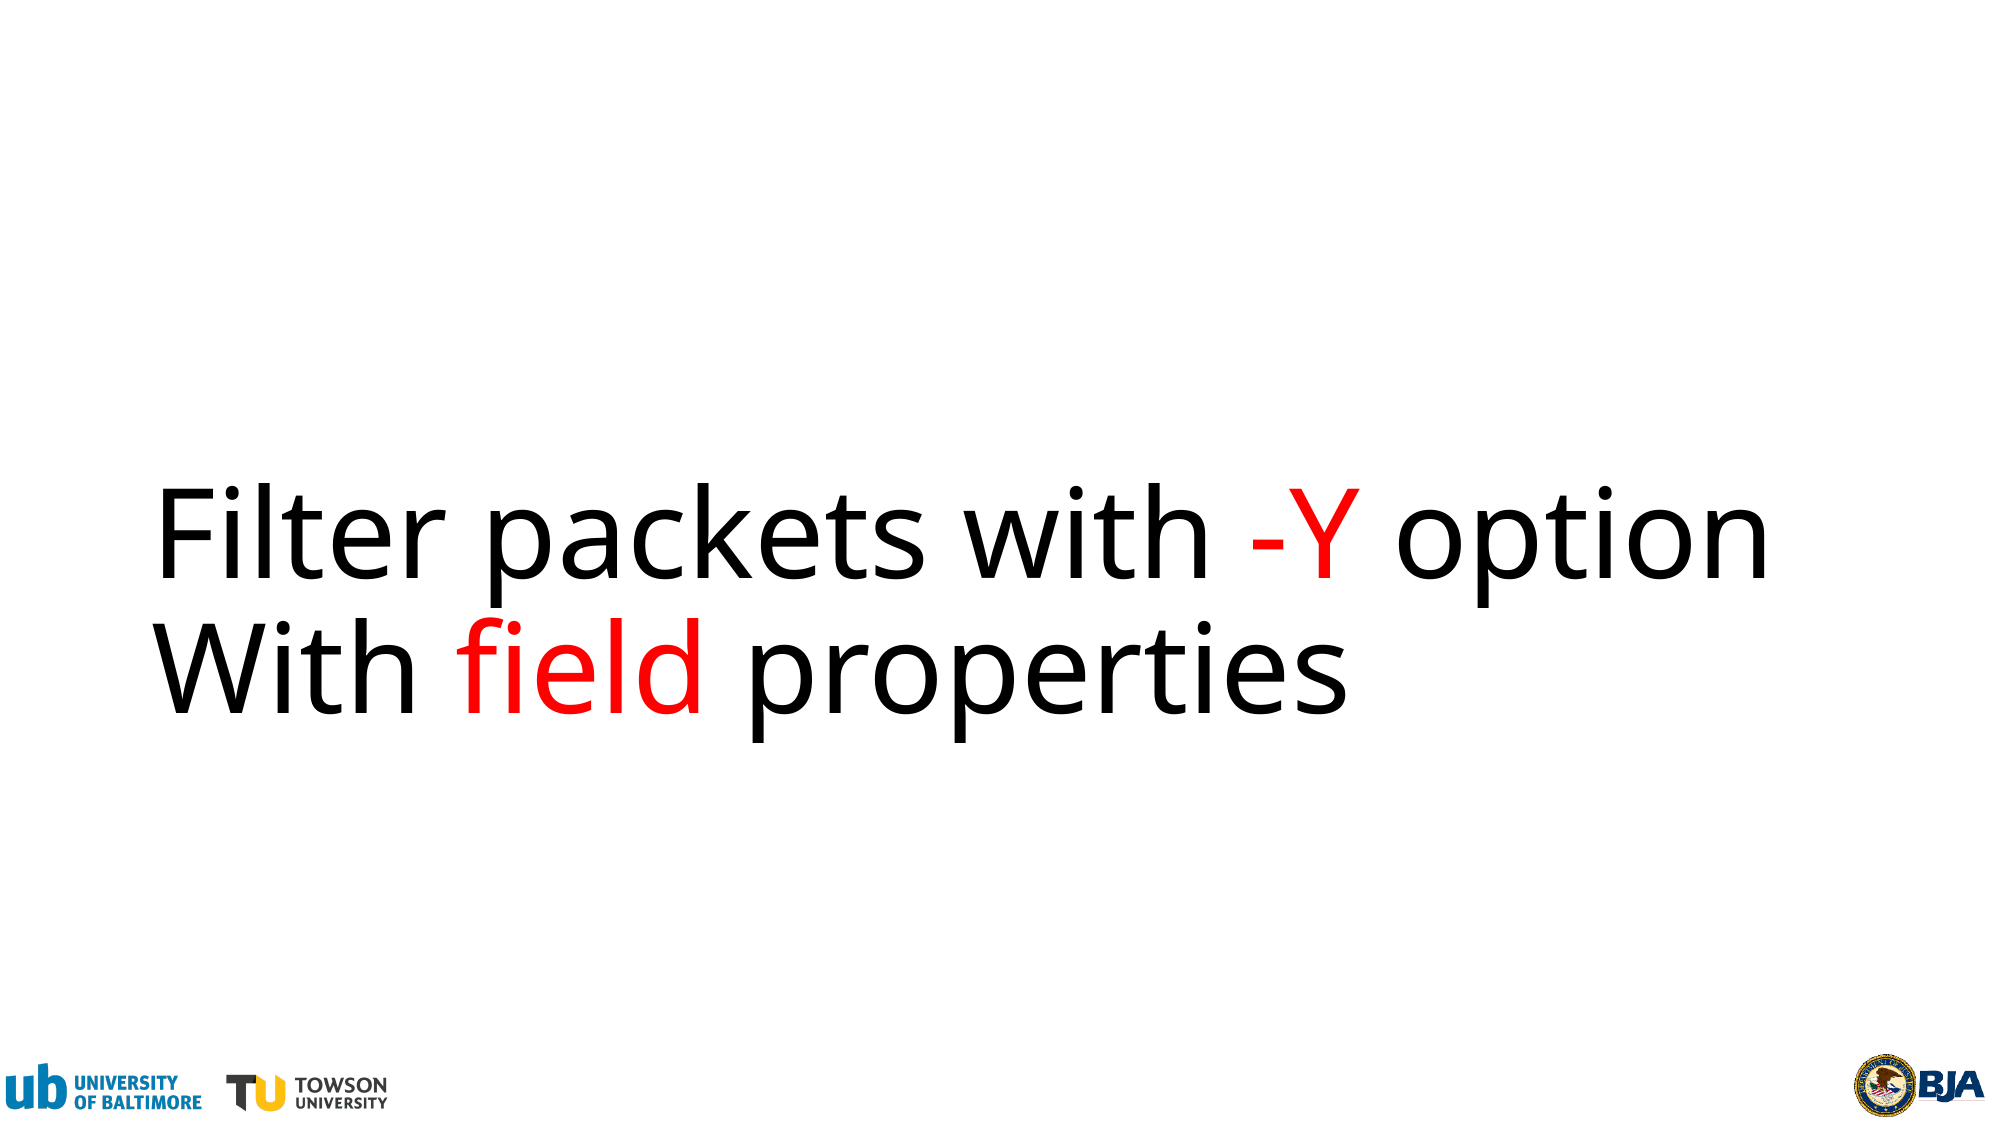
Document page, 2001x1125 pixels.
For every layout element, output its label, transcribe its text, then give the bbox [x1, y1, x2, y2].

picture [1854, 1054, 1986, 1117]
title Filter packets with -Y option With field properties [136, 280, 1862, 749]
picture [0, 1031, 407, 1125]
